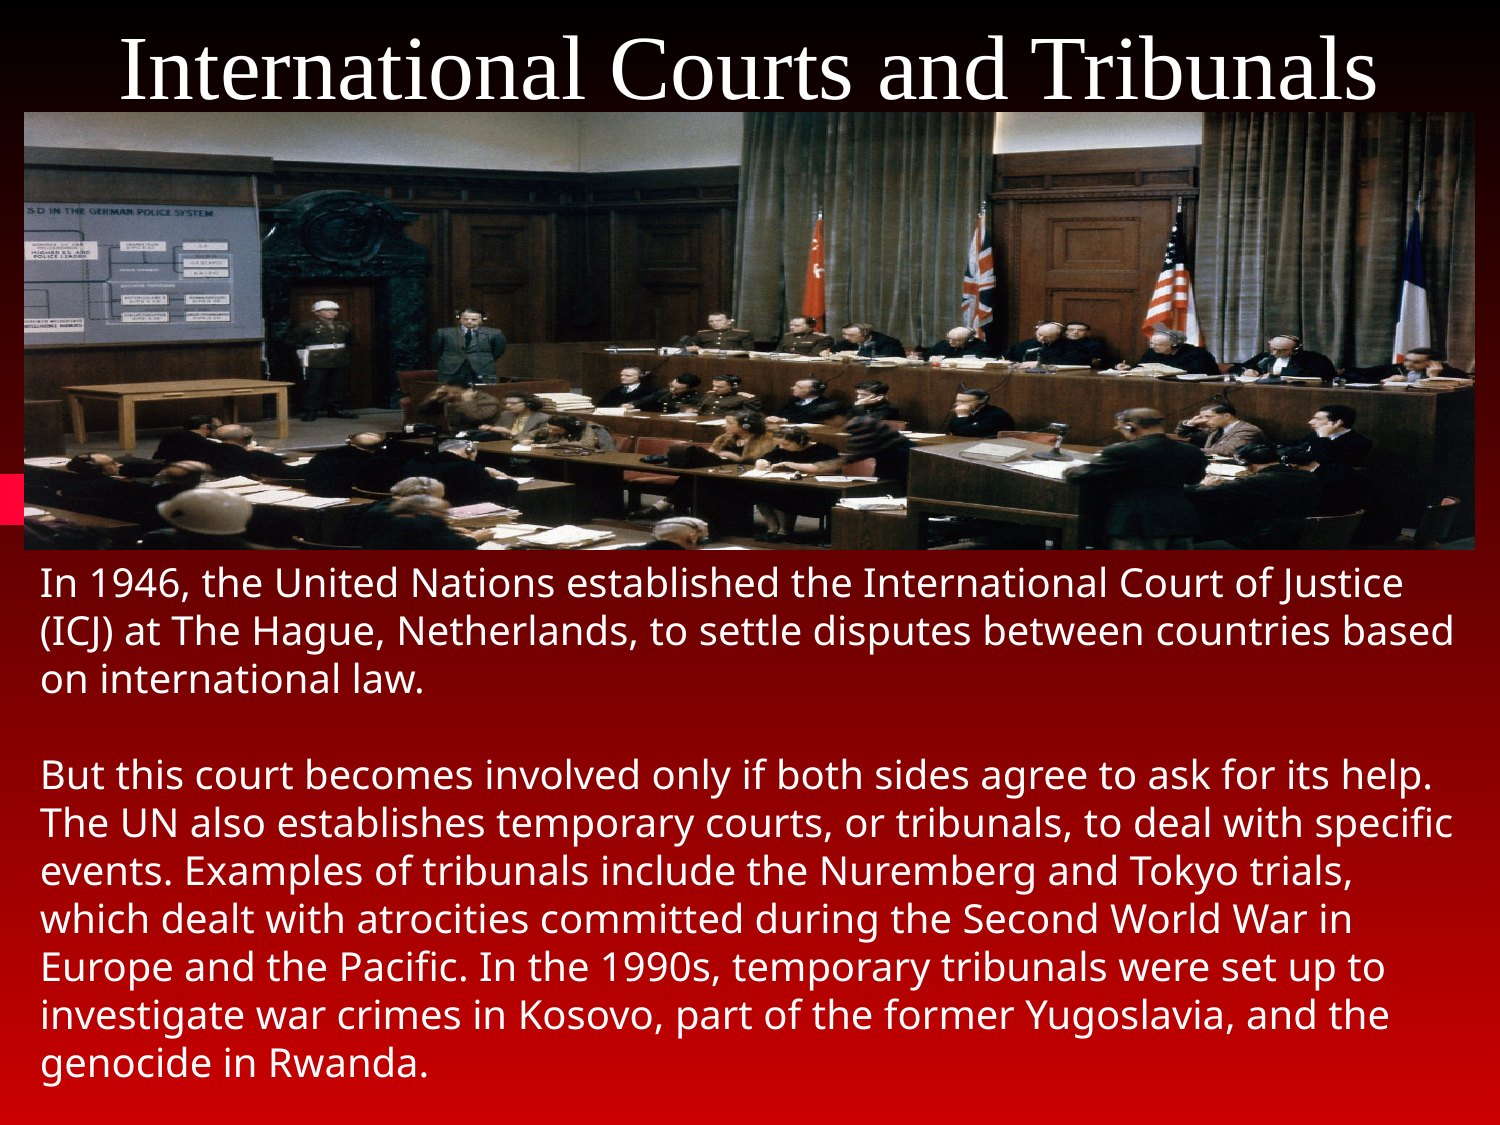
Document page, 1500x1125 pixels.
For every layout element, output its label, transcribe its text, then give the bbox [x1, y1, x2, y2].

title International Courts and Tribunals [0, 0, 1500, 125]
text_box In 1946, the United Nations established the International Court of Justice (ICJ) at The Hague, Netherlands, to settle disputes between countries based on international law. But this court becomes involved only if both sides agree to ask for its help. The UN also establishes temporary courts, or tribunals, to deal with specific events. Examples of tribunals include the Nuremberg and Tokyo trials, which dealt with atrocities committed during the Second World War in Europe and the Pacific. In the 1990s, temporary tribunals were set up to investigate war crimes in Kosovo, part of the former Yugoslavia, and the genocide in Rwanda. [24, 557, 1475, 1125]
picture [24, 112, 1476, 551]
